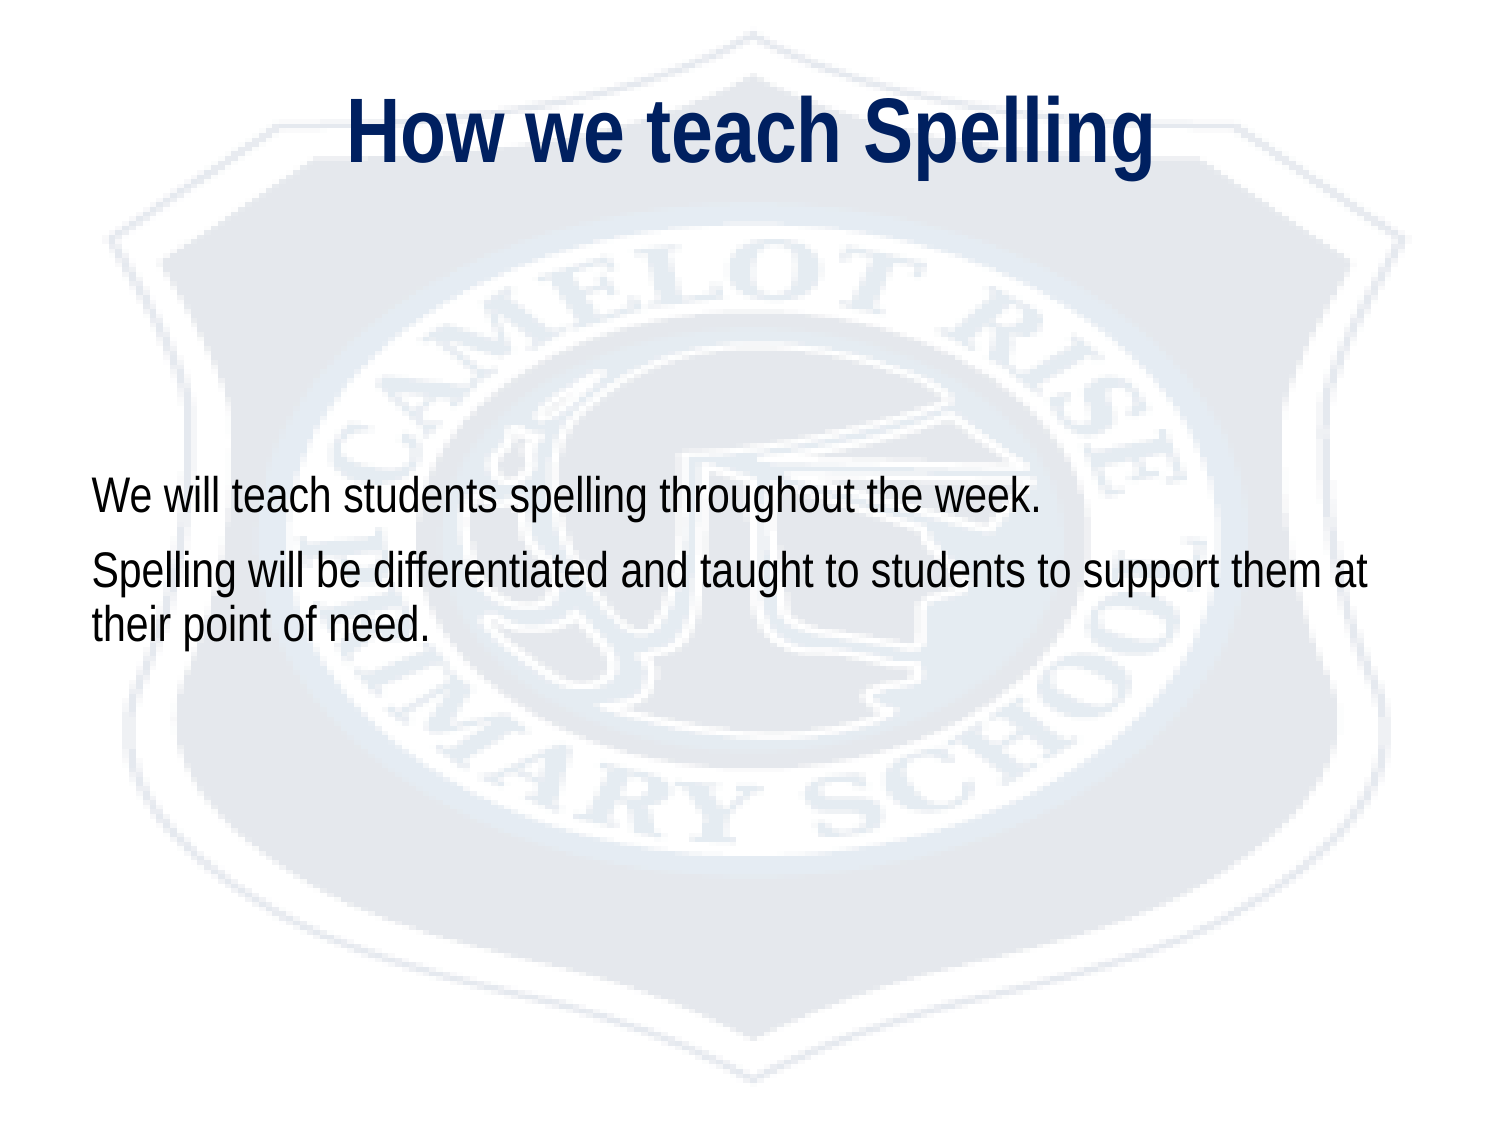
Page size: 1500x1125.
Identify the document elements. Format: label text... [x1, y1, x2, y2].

list We will teach students spelling throughout the week. Spelling will be differentiated and taught to students to support them at their point of need. [76, 231, 1427, 1024]
title How we teach Spelling [76, 32, 1427, 220]
